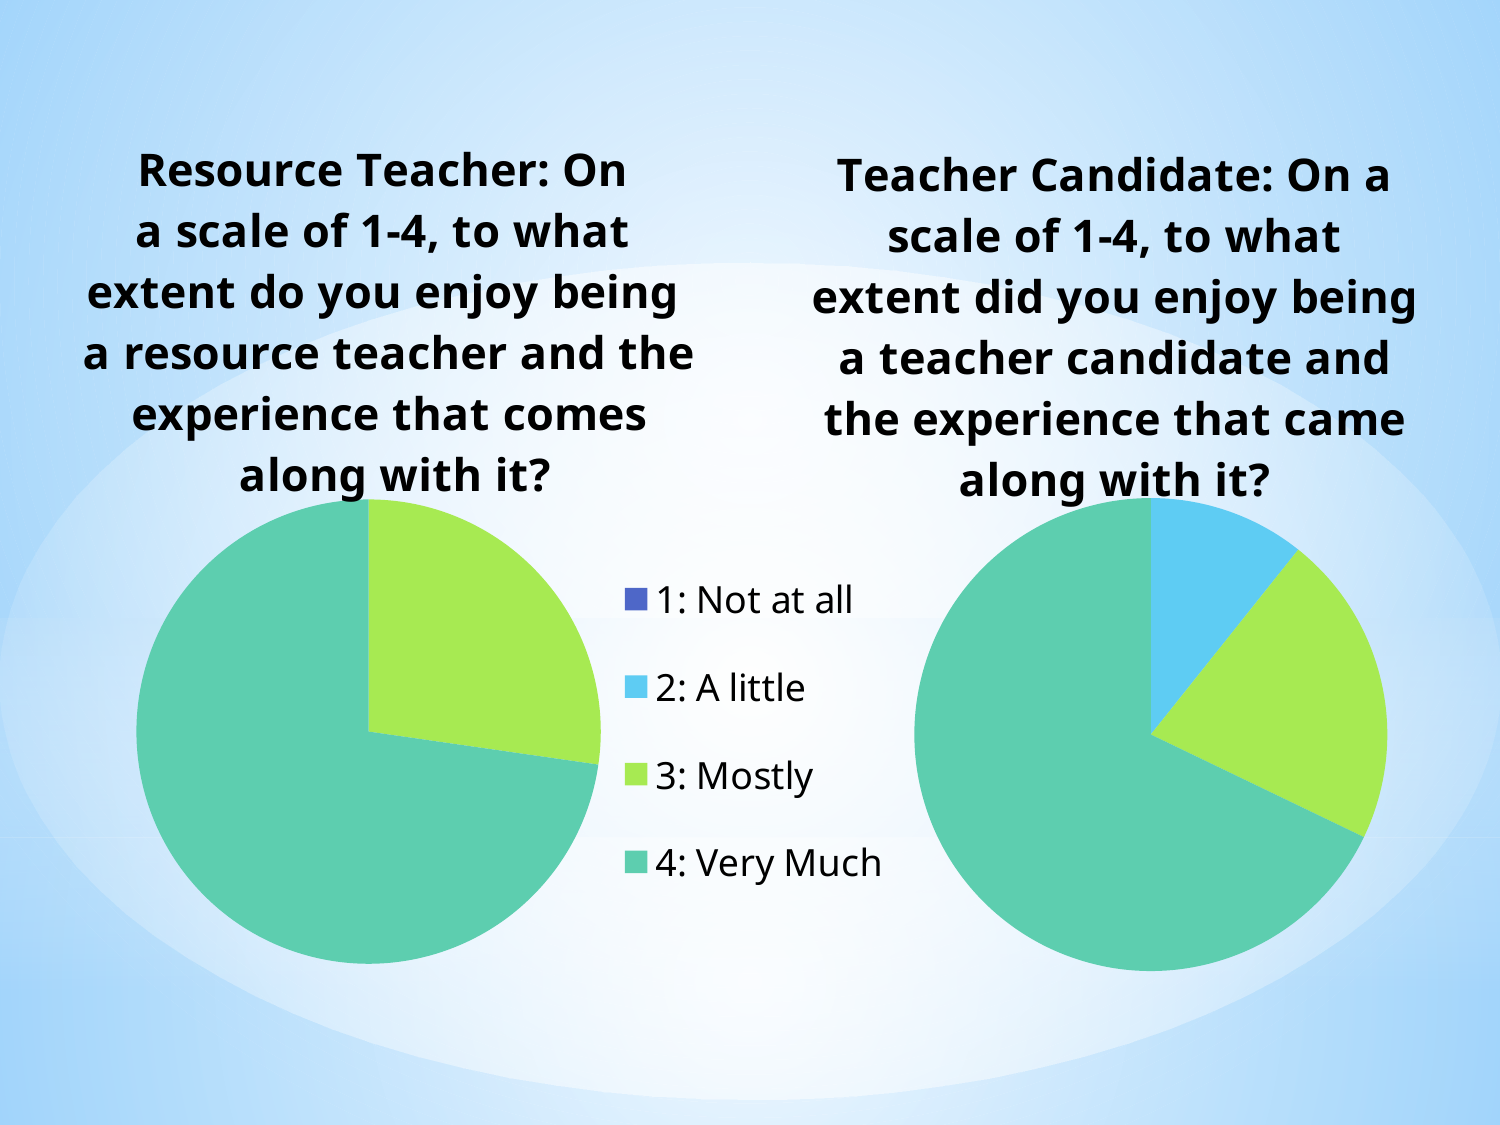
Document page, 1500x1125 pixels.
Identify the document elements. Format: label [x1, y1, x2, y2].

chart [0, 74, 1488, 1088]
